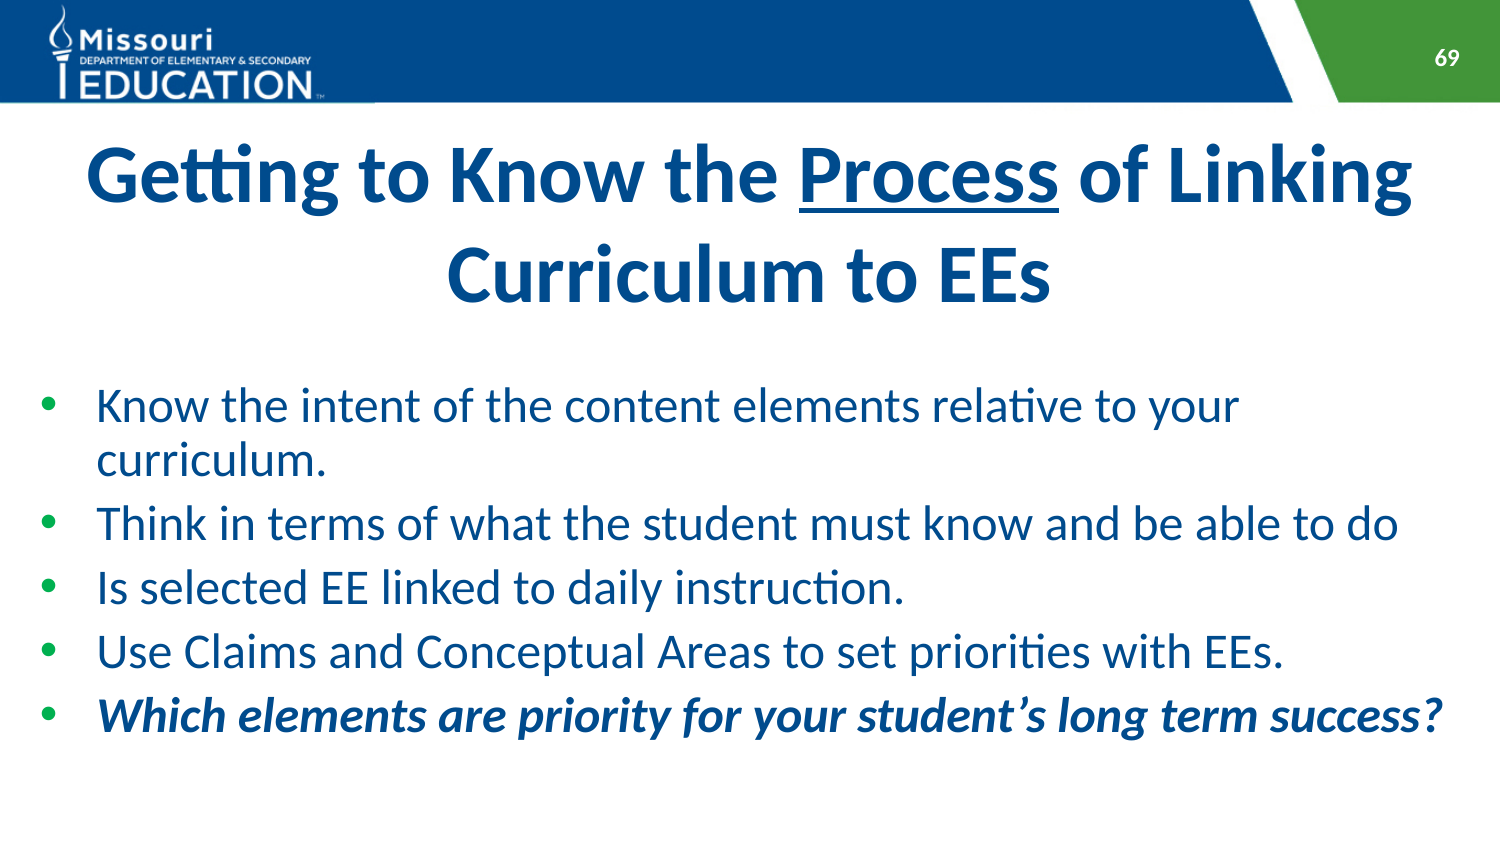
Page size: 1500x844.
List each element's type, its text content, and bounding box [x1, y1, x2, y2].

title Getting to Know the Process of Linking Curriculum to EEs [24, 153, 1475, 285]
picture [0, 0, 1500, 844]
list Know the intent of the content elements relative to your curriculum. Think in terms of what the student must know and be able to do Is selected EE linked to daily instruction. Use Claims and Conceptual Areas to set priorities with EEs. Which elements are priority for your student’s long term success? [24, 328, 1475, 844]
slide_number 69 [1350, 34, 1475, 80]
